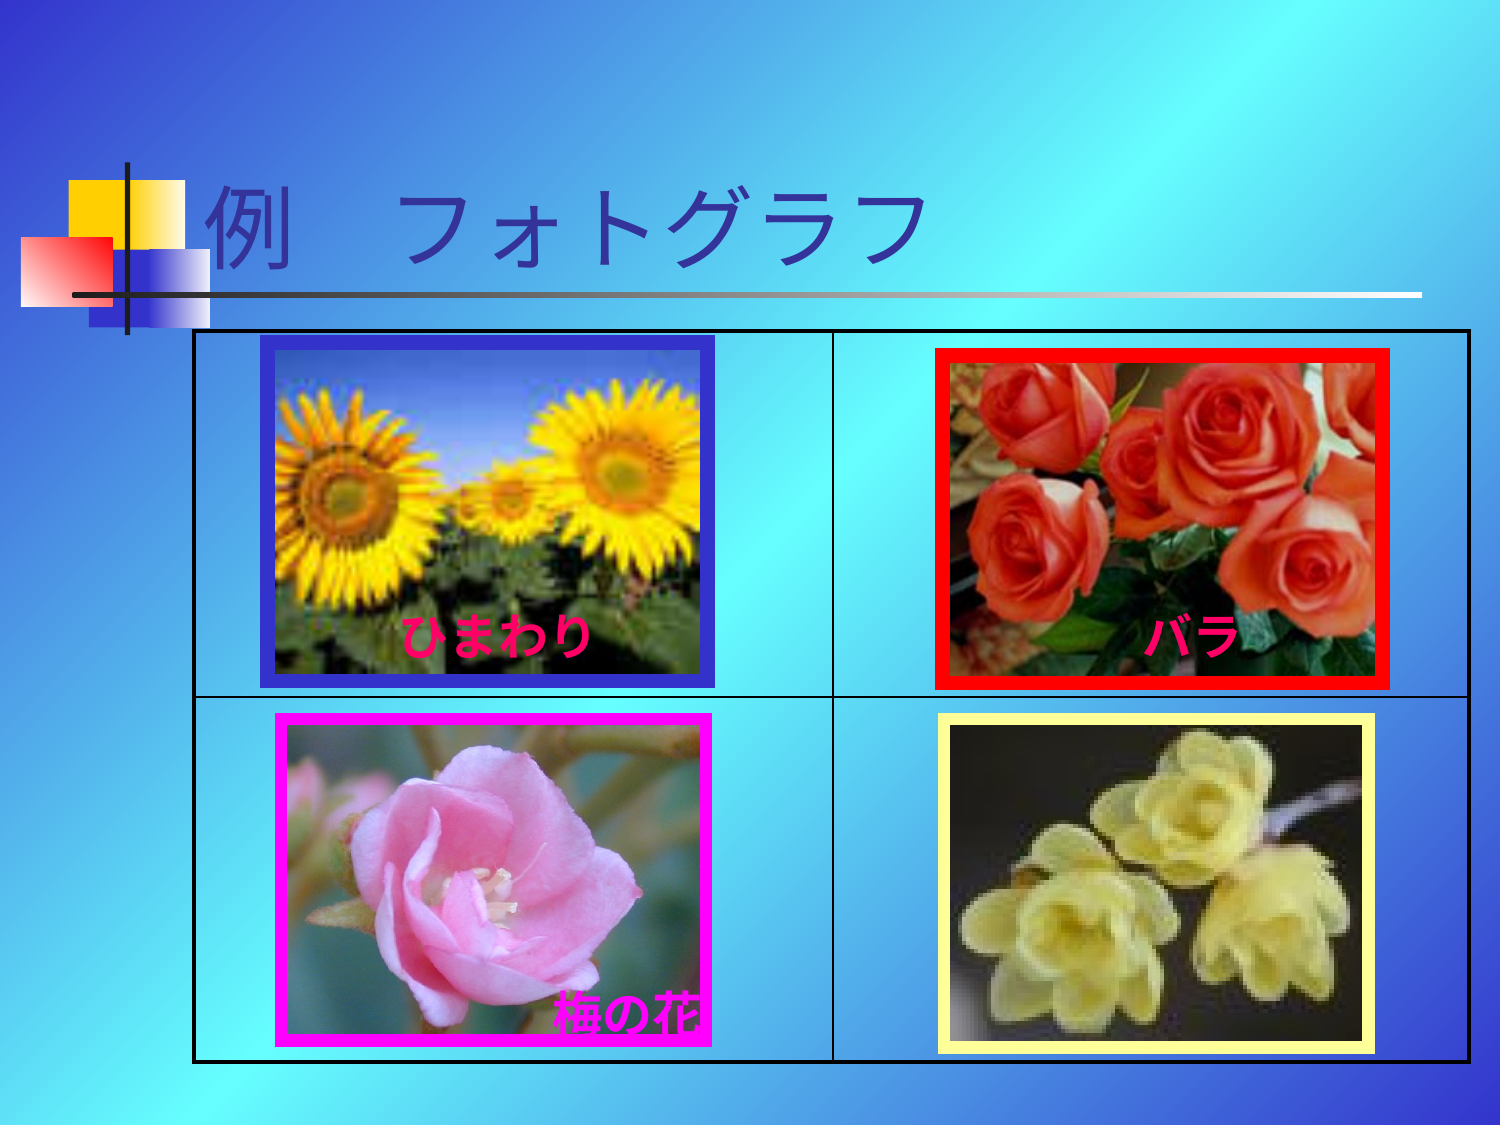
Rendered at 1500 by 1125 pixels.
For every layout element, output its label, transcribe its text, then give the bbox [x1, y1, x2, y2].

table_header [196, 333, 832, 696]
text_box 梅の花 [537, 976, 798, 1051]
table_header [834, 333, 1467, 696]
picture [949, 724, 1363, 1042]
picture [287, 724, 701, 1035]
table_cell [834, 698, 1467, 1060]
title 例 フォトグラフ [188, 101, 1468, 289]
table_cell [196, 698, 832, 1060]
picture [949, 362, 1376, 676]
picture [274, 349, 701, 674]
